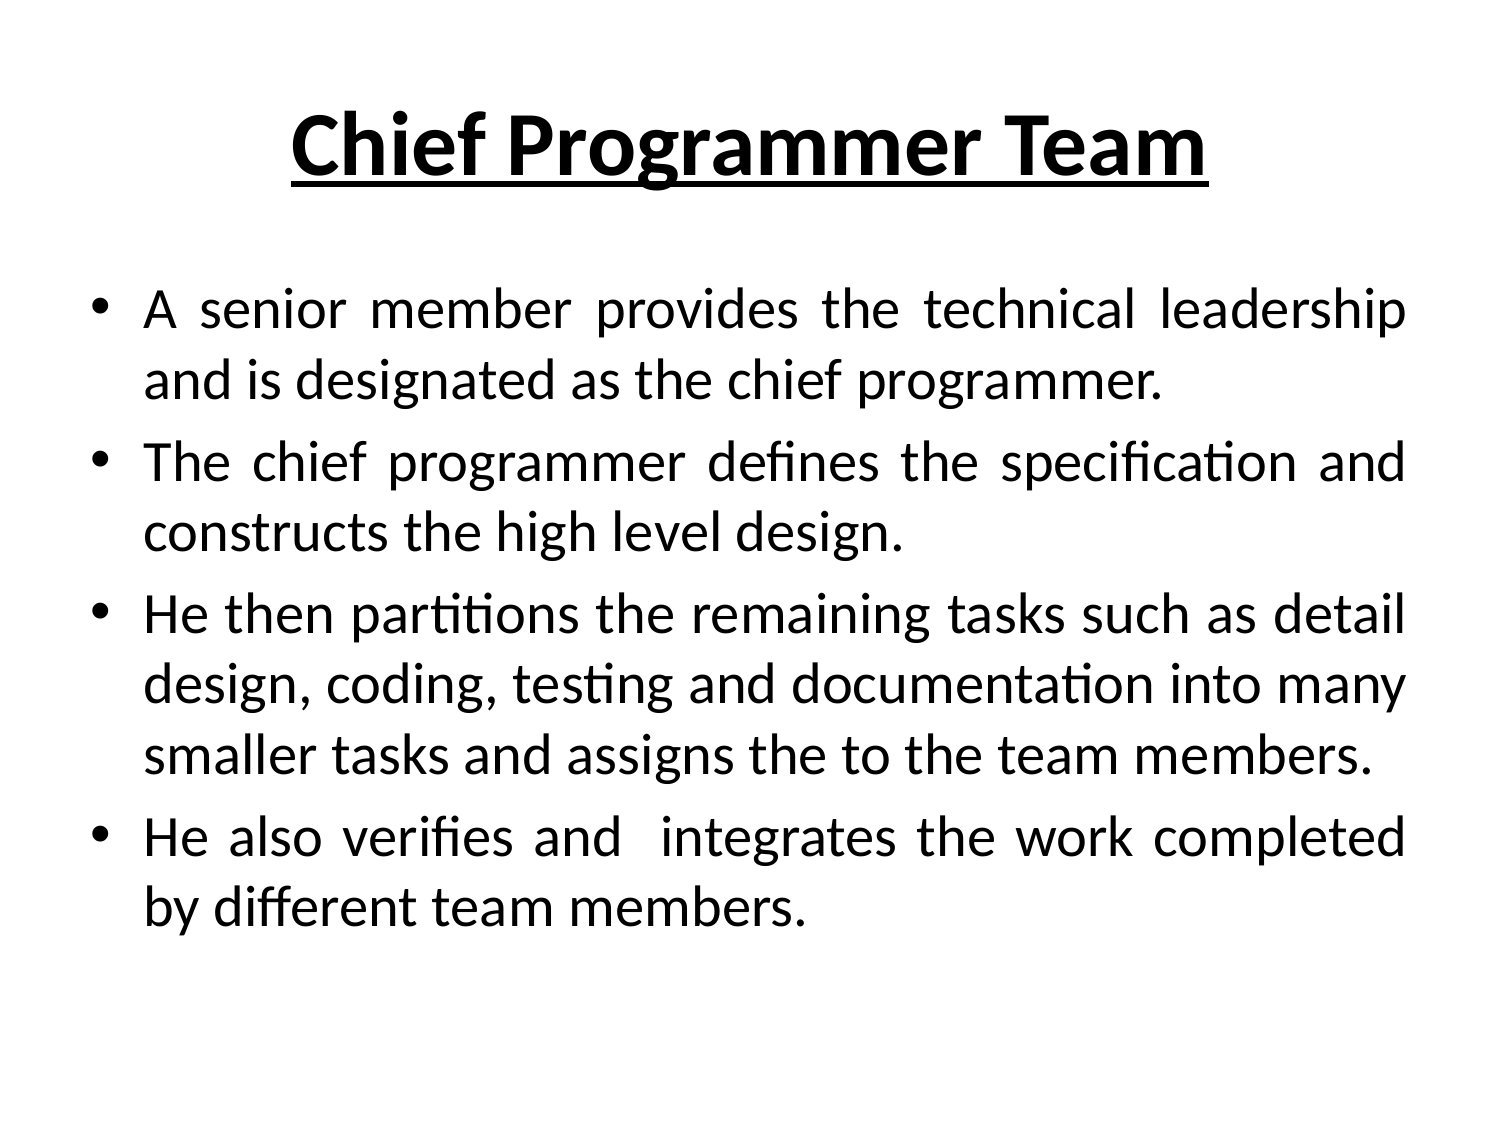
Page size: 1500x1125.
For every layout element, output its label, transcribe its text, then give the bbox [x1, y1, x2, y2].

title Chief Programmer Team [75, 45, 1425, 233]
list A senior member provides the technical leadership and is designated as the chief programmer. The chief programmer defines the specification and constructs the high level design. He then partitions the remaining tasks such as detail design, coding, testing and documentation into many smaller tasks and assigns the to the team members. He also verifies and integrates the work completed by different team members. [75, 262, 1425, 1005]
